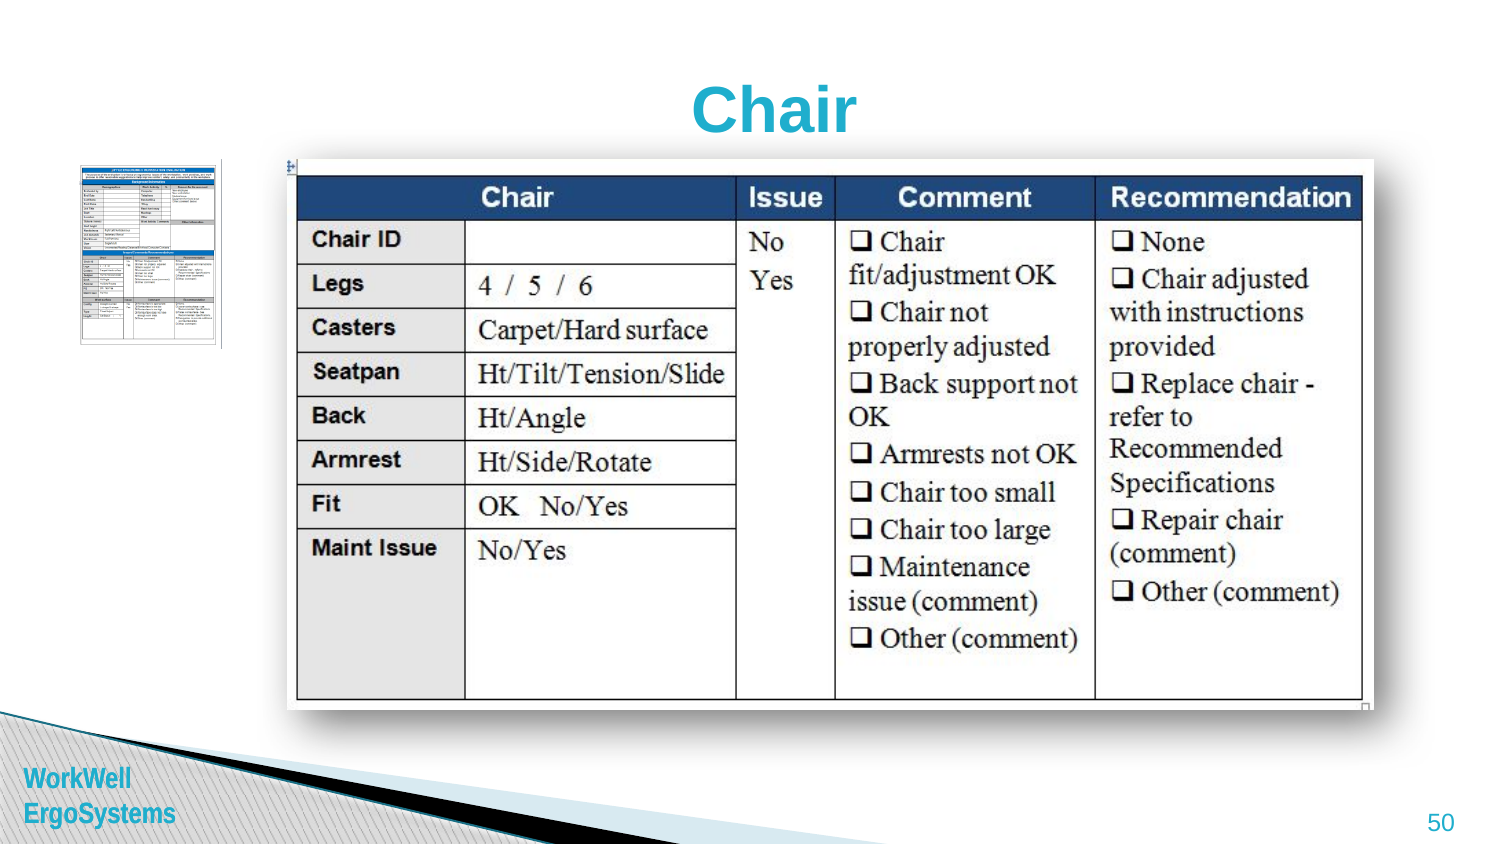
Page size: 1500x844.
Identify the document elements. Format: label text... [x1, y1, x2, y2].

picture [74, 159, 222, 349]
title Chair [137, 59, 1413, 154]
picture [287, 159, 1374, 710]
slide_number 50 [1412, 798, 1473, 844]
